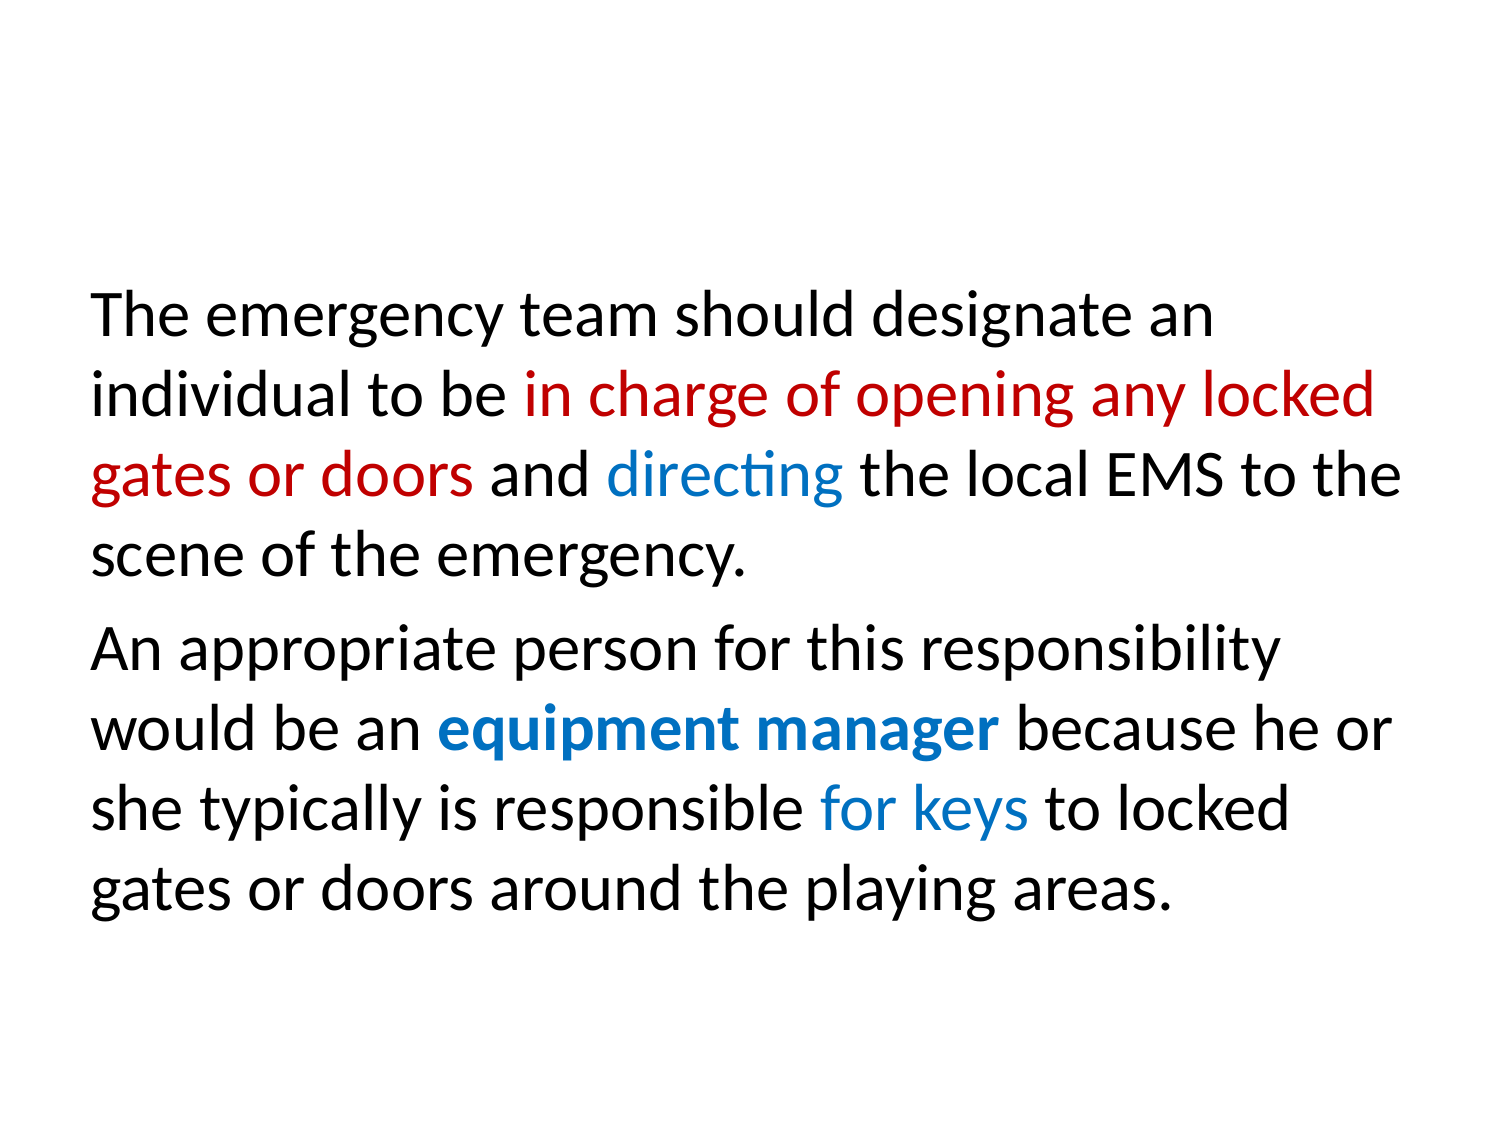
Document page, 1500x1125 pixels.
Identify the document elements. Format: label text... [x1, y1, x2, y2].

list The emergency team should designate an individual to be in charge of opening any locked gates or doors and directing the local EMS to the scene of the emergency. An appropriate person for this responsibility would be an equipment manager because he or she typically is responsible for keys to locked gates or doors around the playing areas. [75, 262, 1450, 1005]
